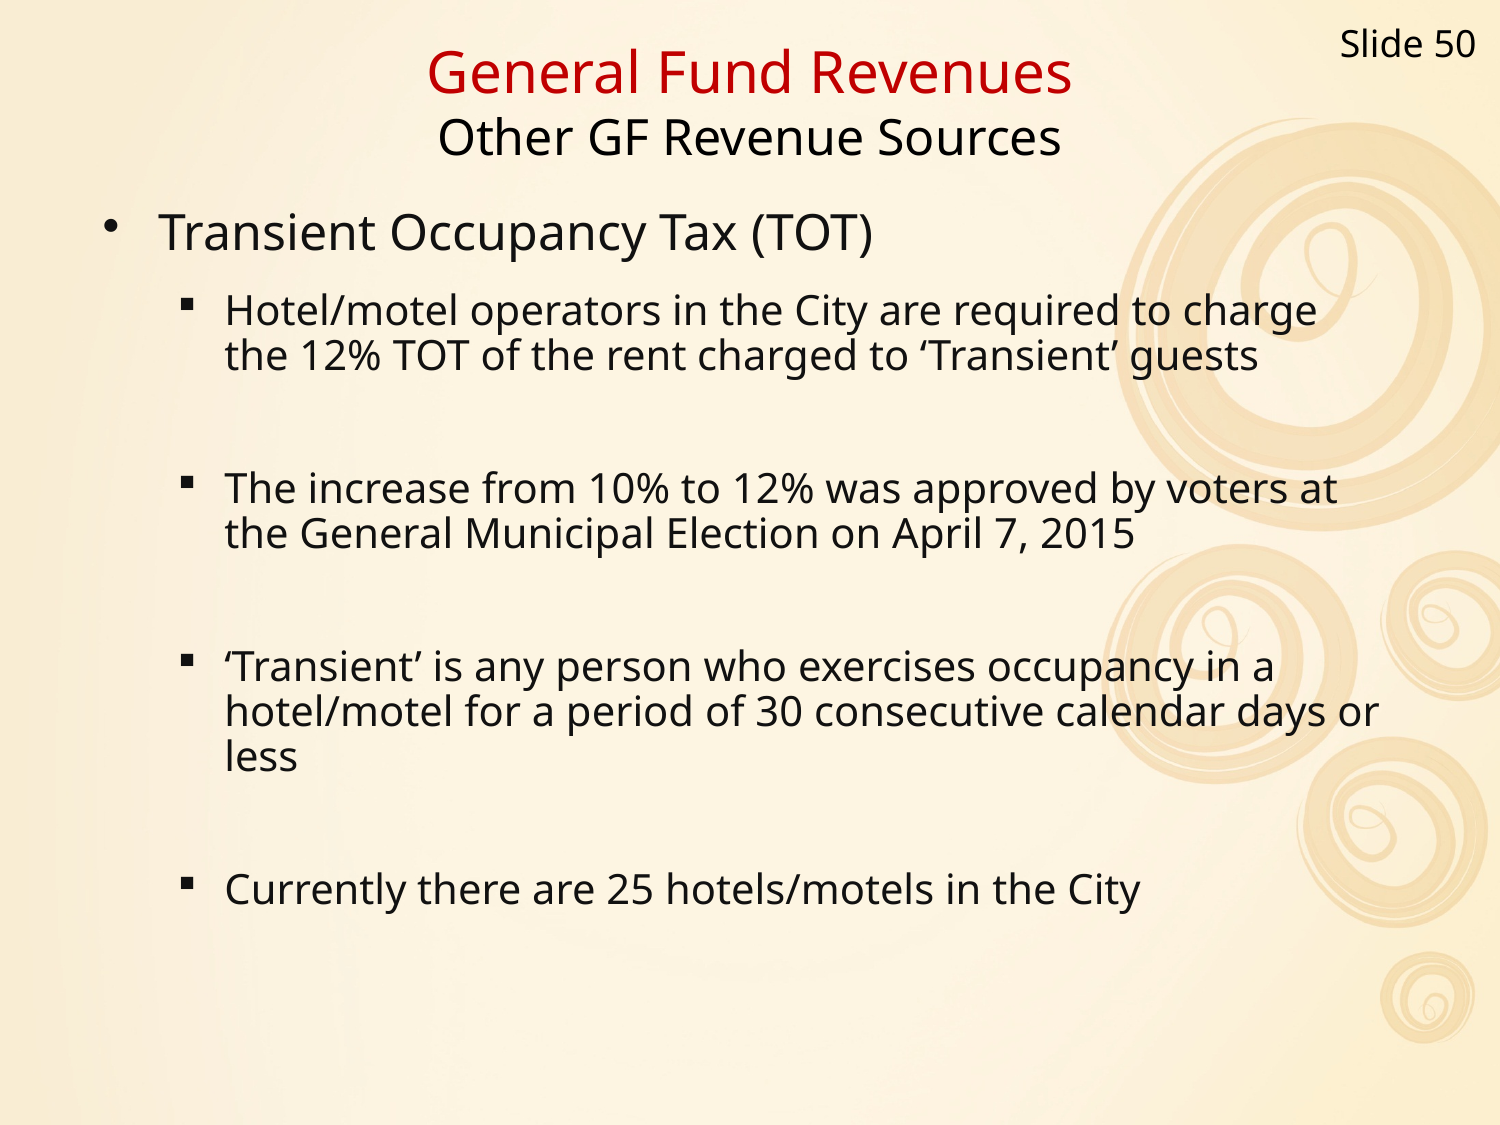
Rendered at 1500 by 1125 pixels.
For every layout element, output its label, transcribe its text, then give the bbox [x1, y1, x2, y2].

text_box Slide 50 [1325, 12, 1500, 88]
text_box General Fund Revenues Other GF Revenue Sources [74, 24, 1425, 175]
list Transient Occupancy Tax (TOT) Hotel/motel operators in the City are required to charge the 12% TOT of the rent charged to ‘Transient’ guests The increase from 10% to 12% was approved by voters at the General Municipal Election on April 7, 2015 ‘Transient’ is any person who exercises occupancy in a hotel/motel for a period of 30 consecutive calendar days or less Currently there are 25 hotels/motels in the City [87, 200, 1400, 925]
picture [0, 0, 1500, 1125]
